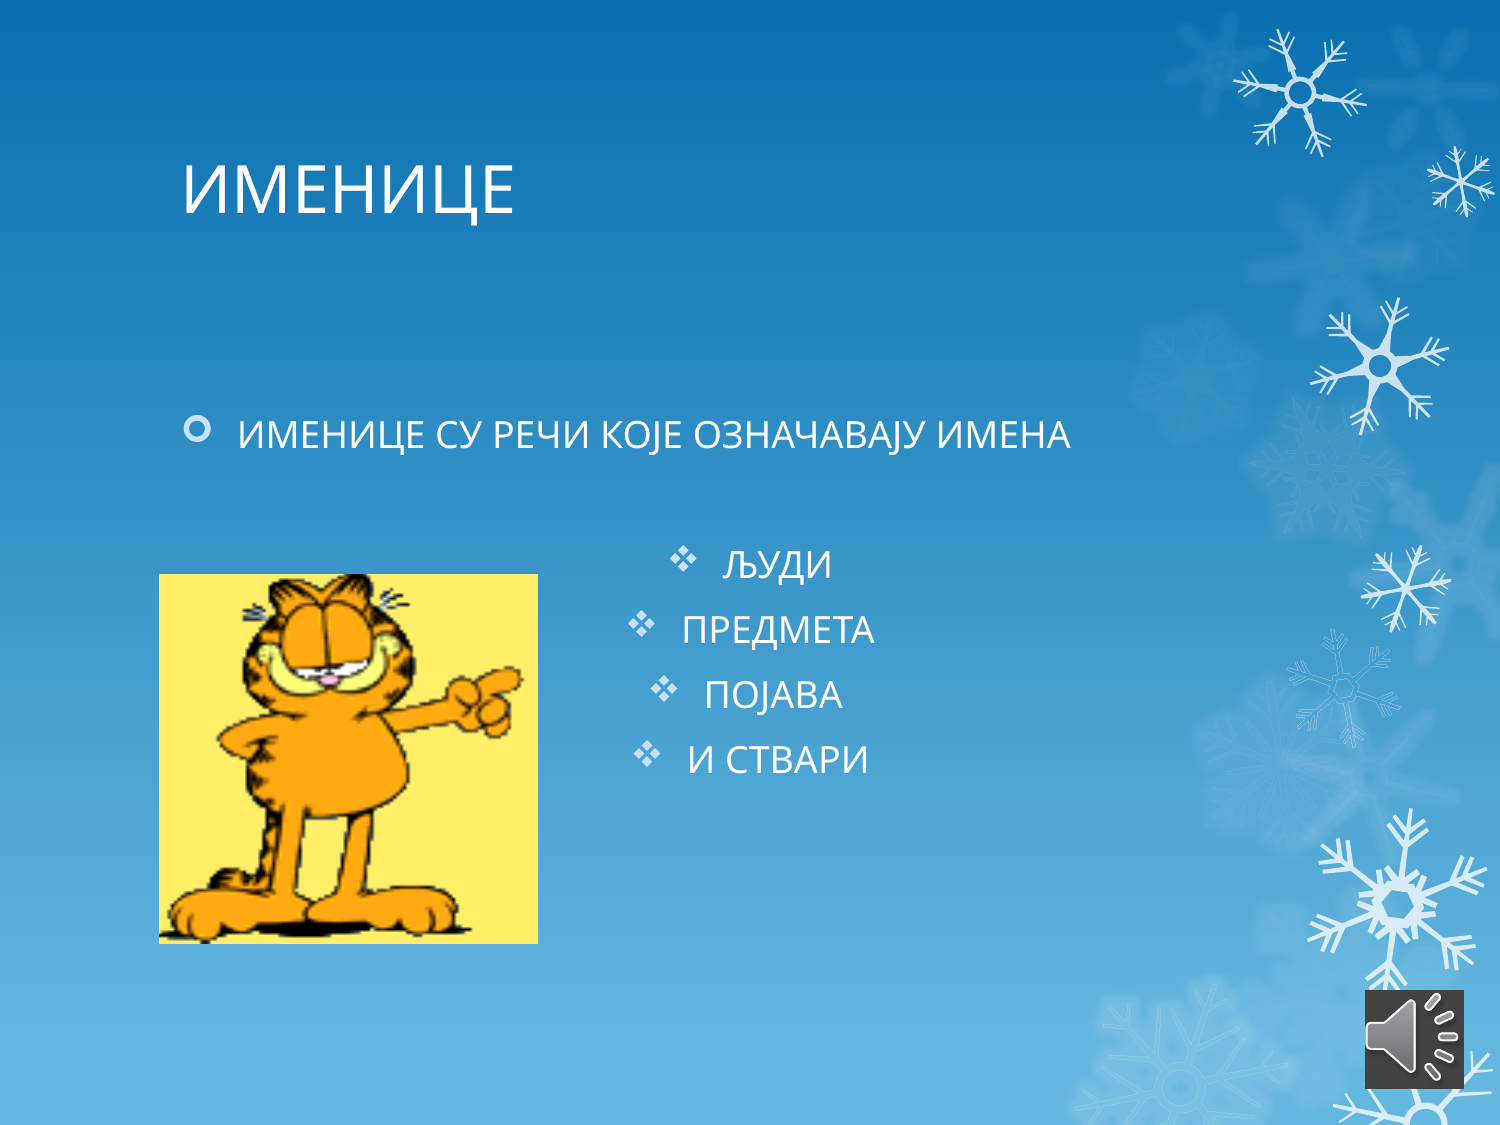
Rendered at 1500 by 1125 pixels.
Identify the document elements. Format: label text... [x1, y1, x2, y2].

title ИМЕНИЦЕ [165, 110, 1335, 263]
picture [1364, 989, 1466, 1091]
list ИМЕНИЦЕ СУ РЕЧИ КОЈЕ ОЗНАЧАВАЈУ ИМЕНА ЉУДИ ПРЕДМЕТА ПОЈАВА И СТВАРИ [165, 296, 1335, 962]
picture [158, 573, 538, 945]
